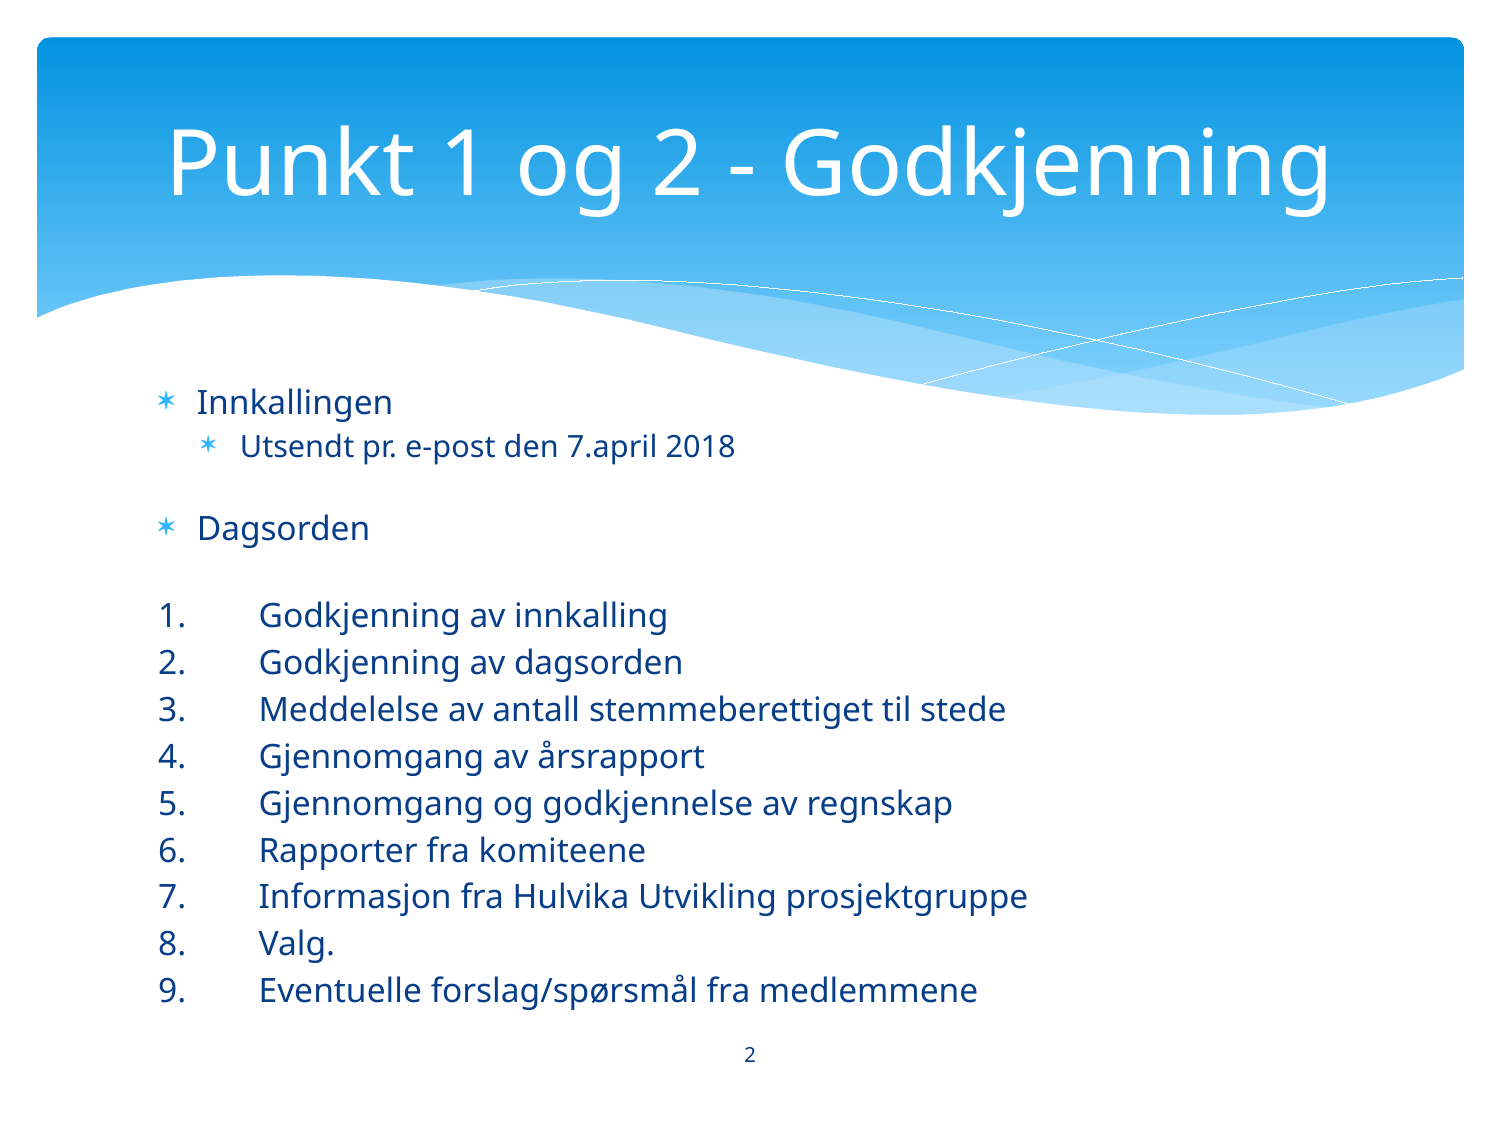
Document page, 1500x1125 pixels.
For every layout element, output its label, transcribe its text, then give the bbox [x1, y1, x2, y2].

list Innkallingen Utsendt pr. e-post den 7.april 2018 Dagsorden 1. Godkjenning av innkalling 2. Godkjenning av dagsorden 3. Meddelelse av antall stemmeberettiget til stede 4. Gjennomgang av årsrapport 5. Gjennomgang og godkjennelse av regnskap 6. Rapporter fra komiteene 7. Informasjon fra Hulvika Utvikling prosjektgruppe 8. Valg. 9. Eventuelle forslag/spørsmål fra medlemmene [143, 373, 1359, 1026]
slide_number 2 [654, 1025, 846, 1086]
title Punkt 1 og 2 - Godkjenning [75, 55, 1425, 261]
